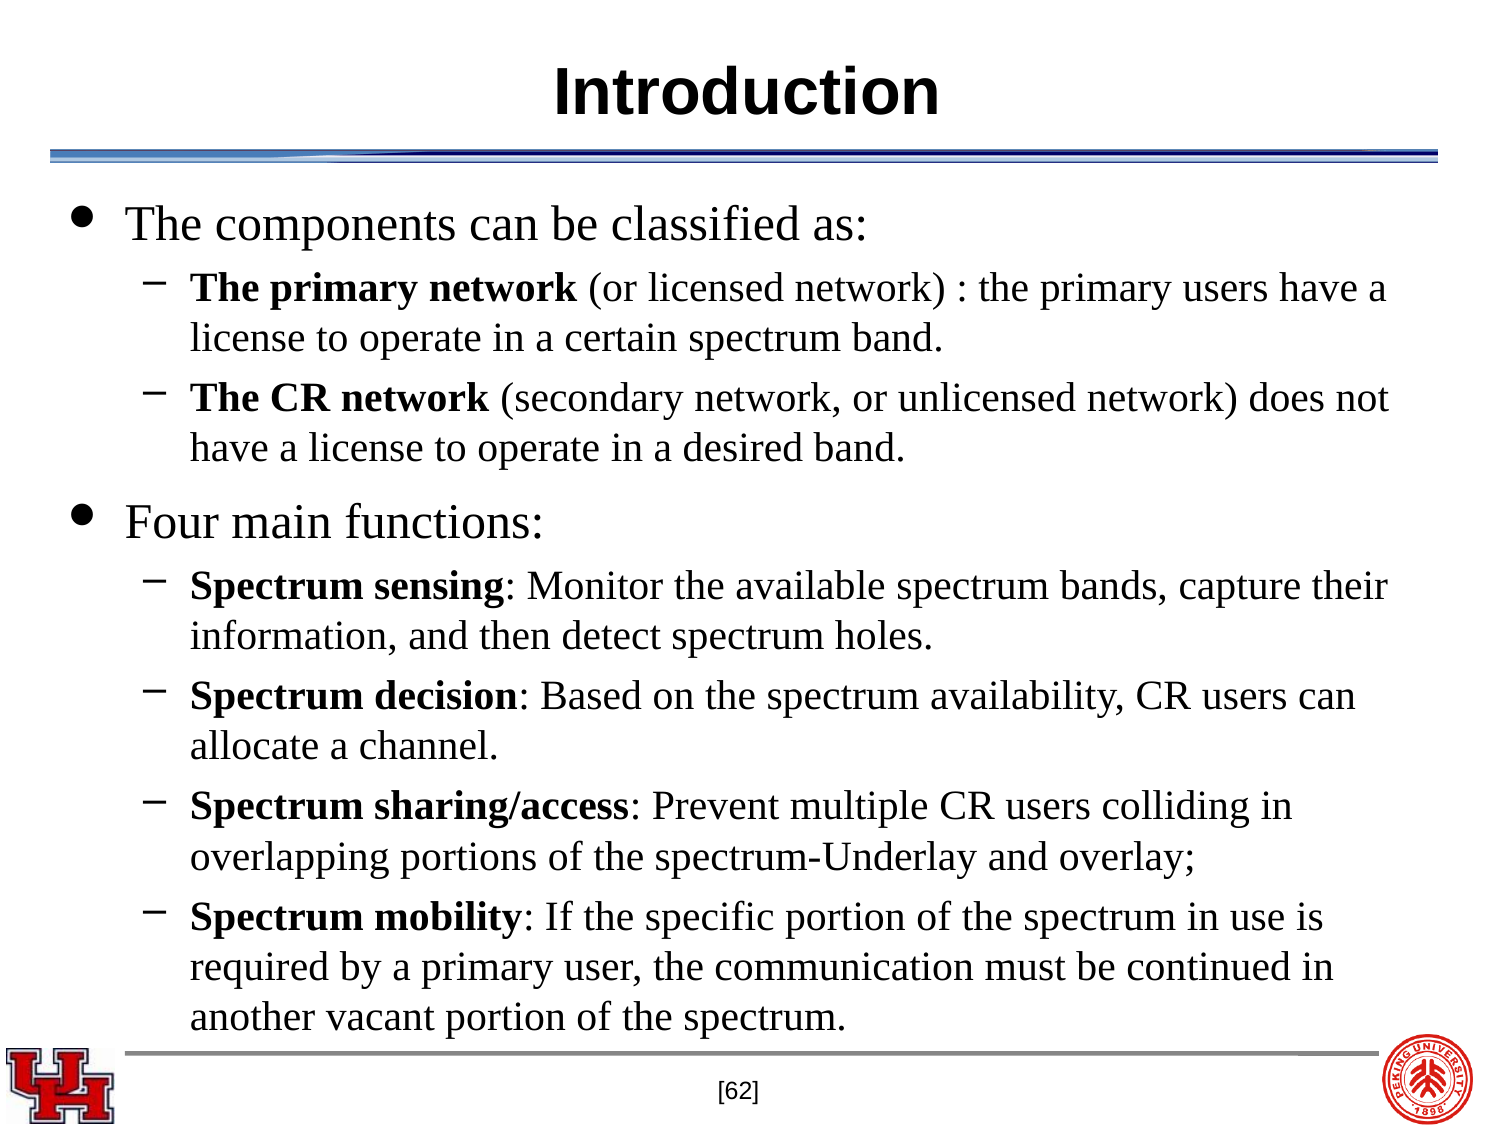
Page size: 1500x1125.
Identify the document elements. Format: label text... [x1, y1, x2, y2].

text_box Introduction [275, 53, 1221, 157]
picture [1379, 1032, 1475, 1125]
picture [50, 149, 1438, 163]
list The components can be classified as: The primary network (or licensed network) : the primary users have a license to operate in a certain spectrum band. The CR network (secondary network, or unlicensed network) does not have a license to operate in a desired band. Four main functions: Spectrum sensing: Monitor the available spectrum bands, capture their information, and then detect spectrum holes. Spectrum decision: Based on the spectrum availability, CR users can allocate a channel. Spectrum sharing/access: Prevent multiple CR users colliding in overlapping portions of the spectrum-Underlay and overlay; Spectrum mobility: If the specific portion of the spectrum in use is required by a primary user, the communication must be continued in another vacant portion of the spectrum. [53, 187, 1436, 1038]
slide_number [62] [674, 1062, 775, 1113]
picture [6, 1048, 115, 1124]
